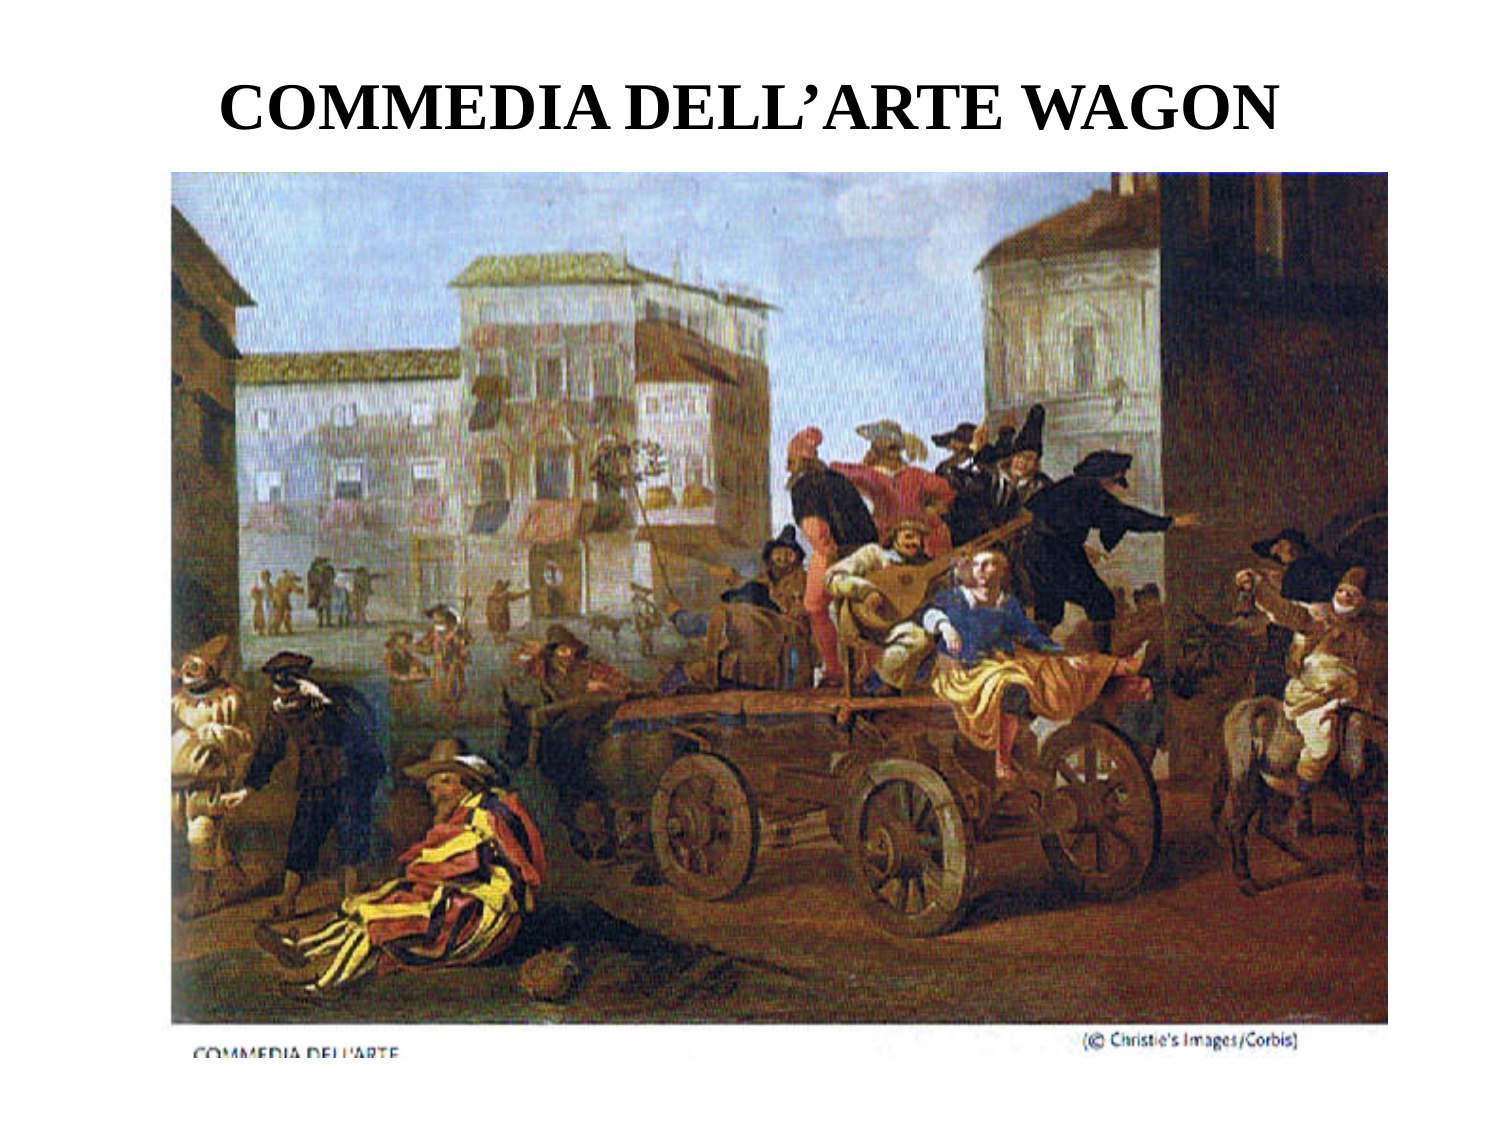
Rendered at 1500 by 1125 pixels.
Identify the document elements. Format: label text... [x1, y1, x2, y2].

title COMMEDIA DELL’ARTE WAGON [75, 45, 1425, 161]
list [147, 172, 1389, 1059]
